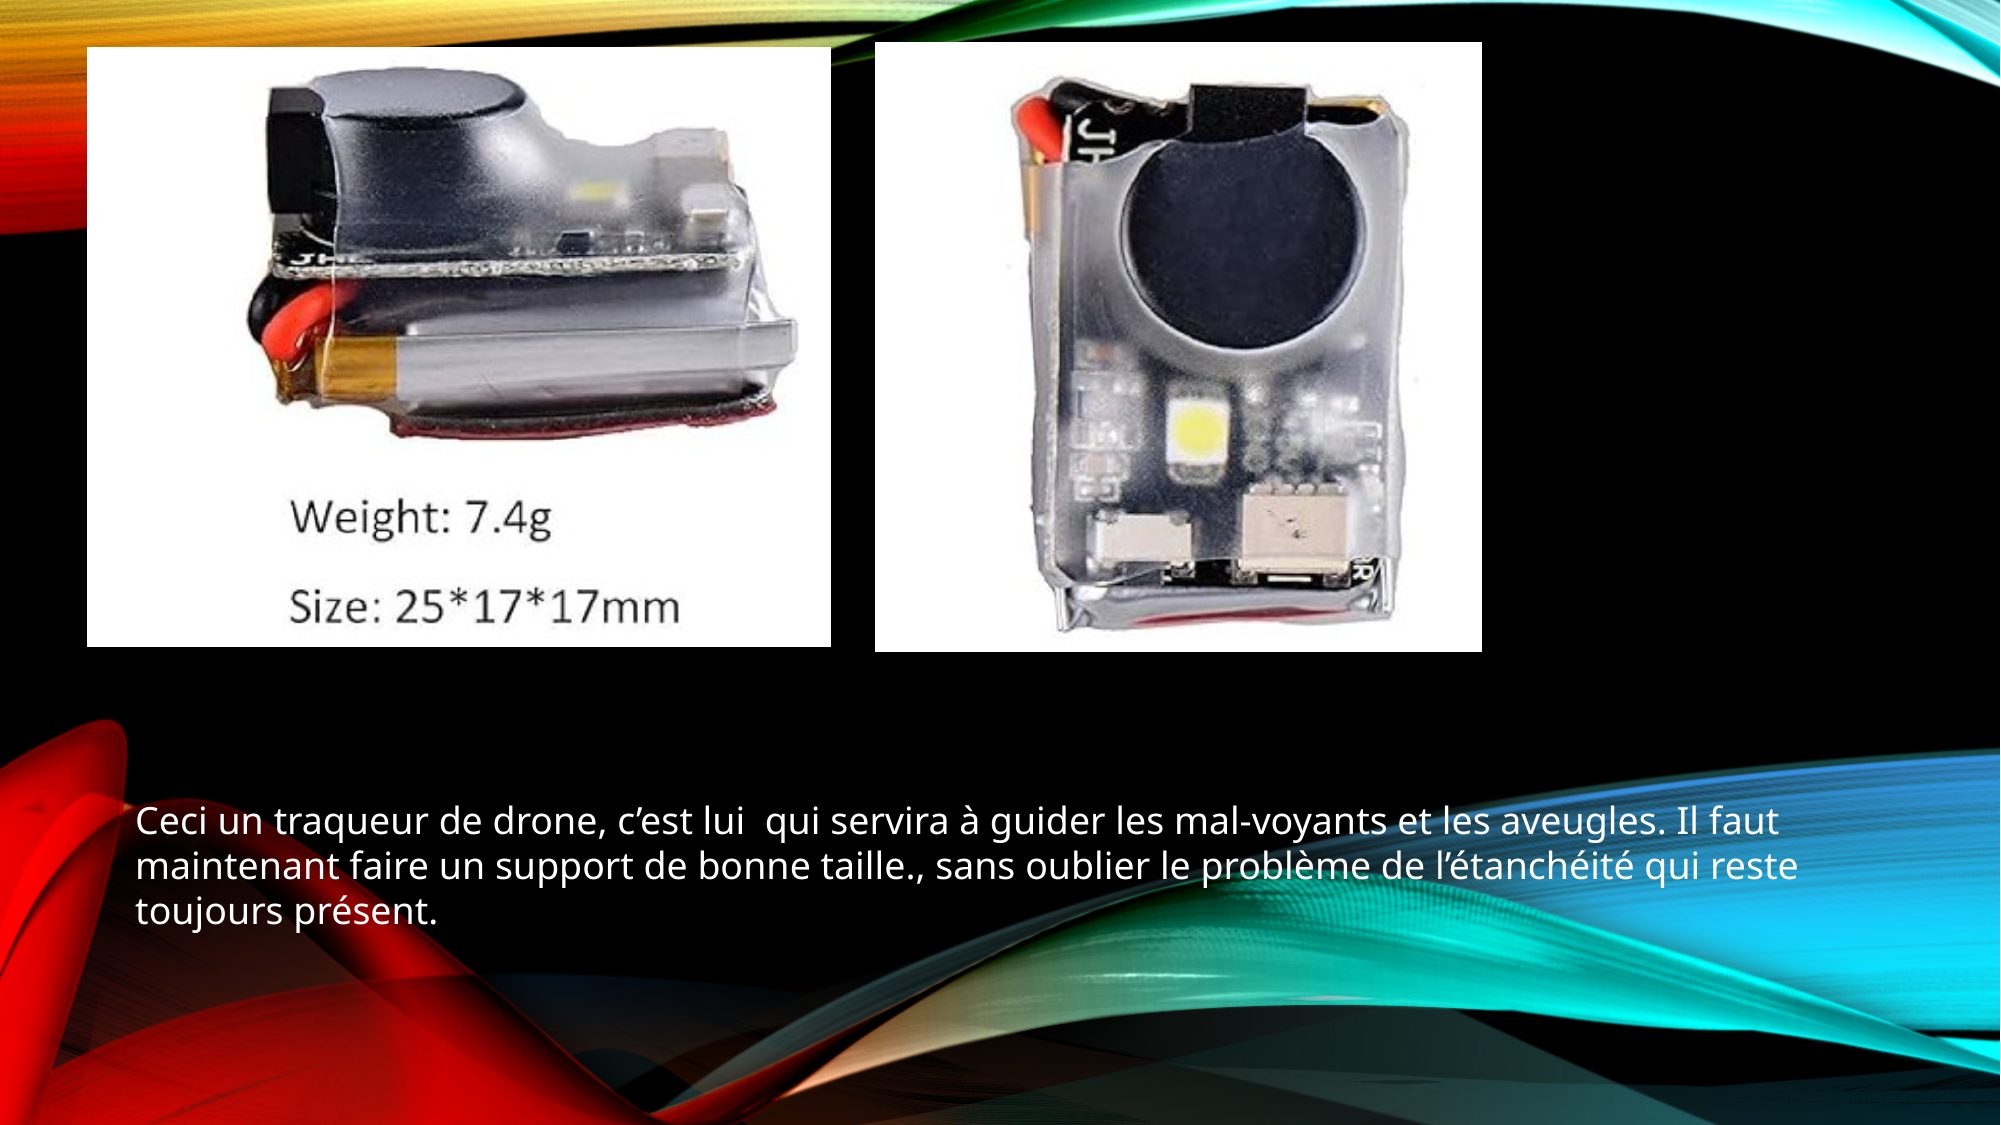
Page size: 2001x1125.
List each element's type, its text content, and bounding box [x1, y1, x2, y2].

picture [0, 717, 2000, 1125]
text_box Ceci un traqueur de drone, c’est lui qui servira à guider les mal-voyants et les aveugles. Il faut maintenant faire un support de bonne taille., sans oublier le problème de l’étanchéité qui reste toujours présent. [120, 790, 1957, 985]
picture [0, 0, 2000, 652]
